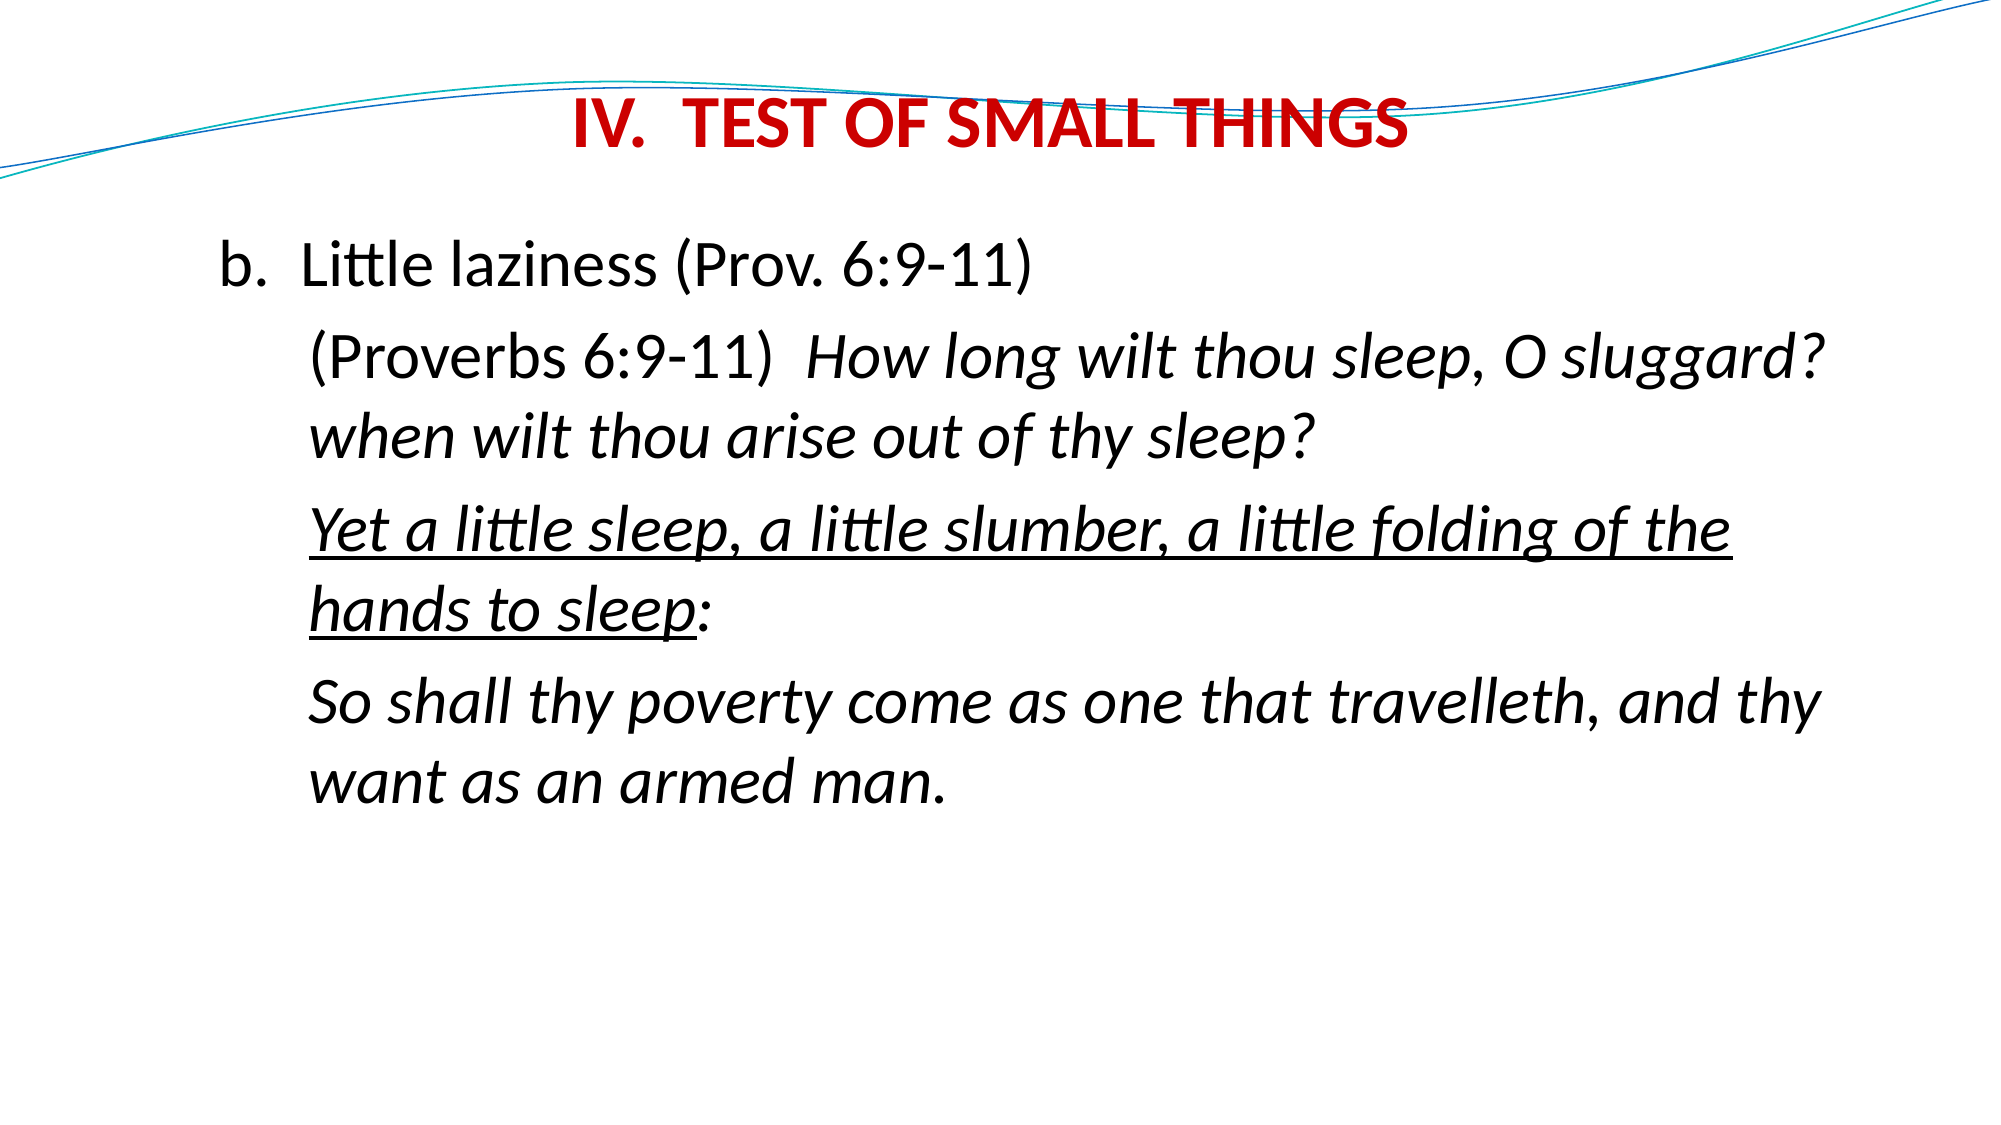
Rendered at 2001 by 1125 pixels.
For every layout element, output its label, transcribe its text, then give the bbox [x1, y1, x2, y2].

list b. Little laziness (Prov. 6:9-11) (Proverbs 6:9-11) How long wilt thou sleep, O sluggard? when wilt thou arise out of thy sleep? Yet a little sleep, a little slumber, a little folding of the hands to sleep: So shall thy poverty come as one that travelleth, and thy want as an armed man. [131, 212, 1888, 988]
title IV. TEST OF SMALL THINGS [0, 37, 2000, 163]
